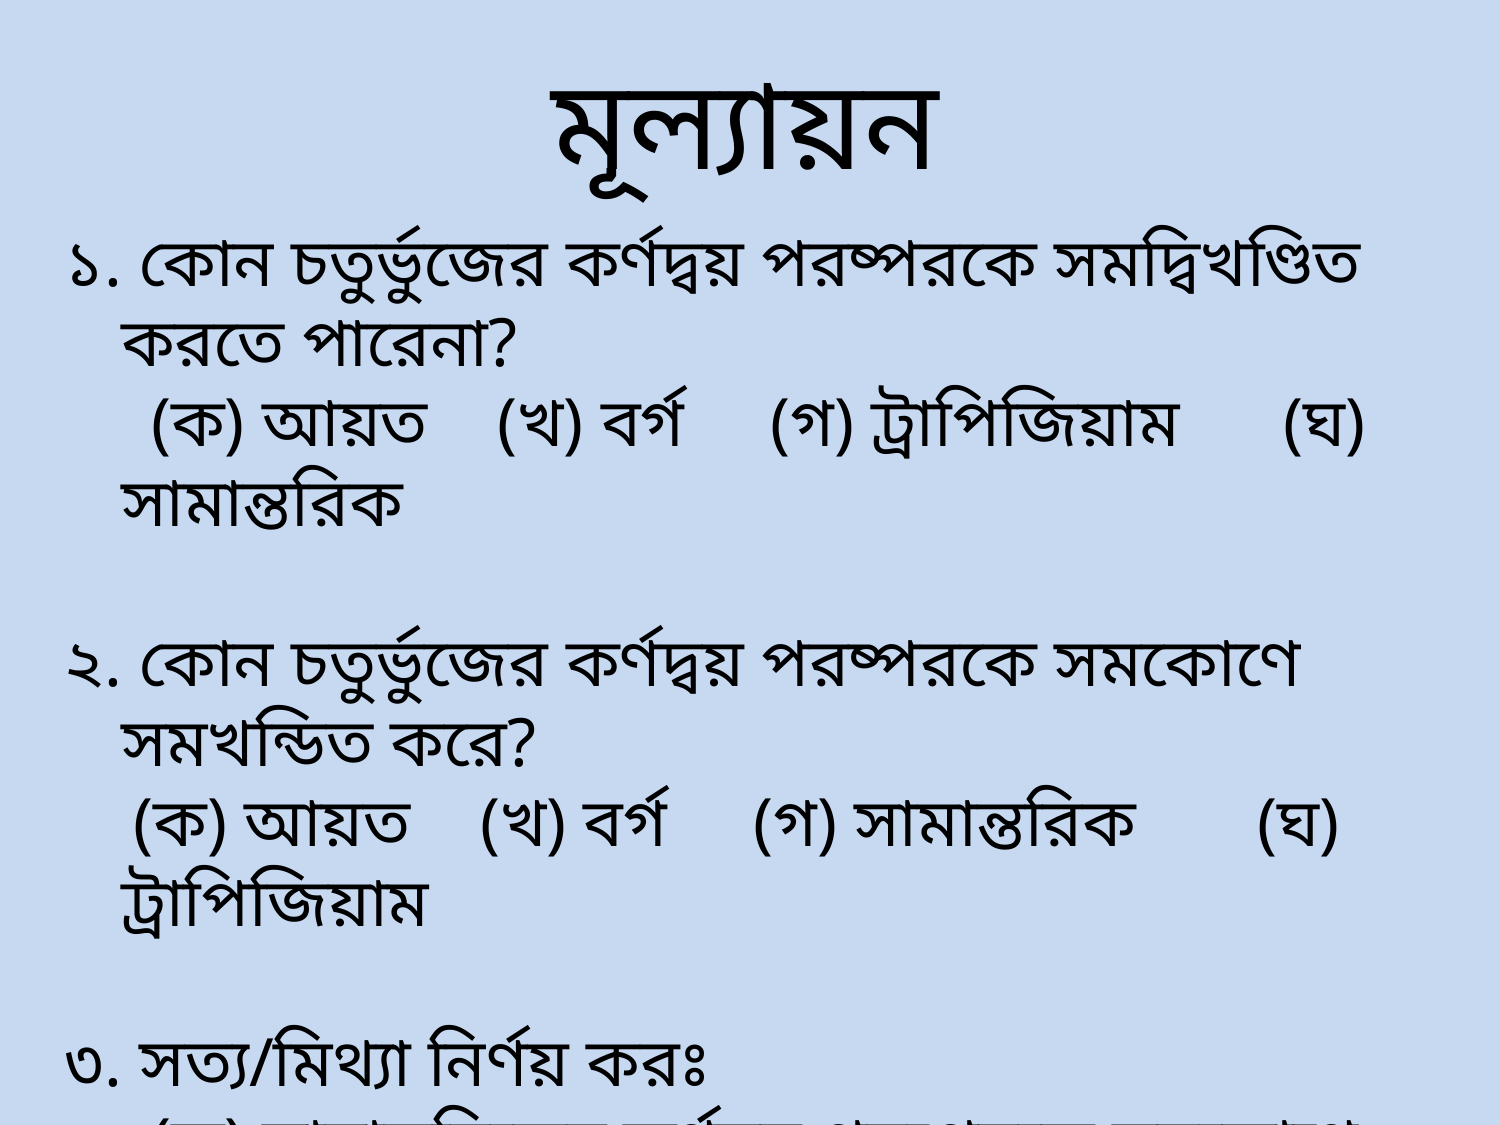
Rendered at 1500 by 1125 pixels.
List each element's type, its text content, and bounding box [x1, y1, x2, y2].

text_box মূল্যায়ন [125, 37, 1375, 203]
text_box ১. কোন চতুর্ভুজের কর্ণদ্বয় পরষ্পরকে সমদ্বিখণ্ডিত করতে পারেনা? (ক) আয়ত (খ) বর্গ (গ) ট্রাপিজিয়াম (ঘ) সামান্তরিক ২. কোন চতুর্ভুজের কর্ণদ্বয় পরষ্পরকে সমকোণে সমখন্ডিত করে? (ক) আয়ত (খ) বর্গ (গ) সামান্তরিক (ঘ) ট্রাপিজিয়াম ৩. সত্য/মিথ্যা নির্ণয় করঃ (ক) সামান্তরিকের কর্ণদ্বয় পরষ্পরকে সমকোণে সমখন্ডিত করে। (খ) সামান্তরিকের কর্ণদ্বয় পরষ্পরকে সমখণ্ডিত করে। (গ) সামান্তরিকের প্রসকল অর্ধকর্ণ পরষ্পর সমান। [50, 212, 1450, 1125]
